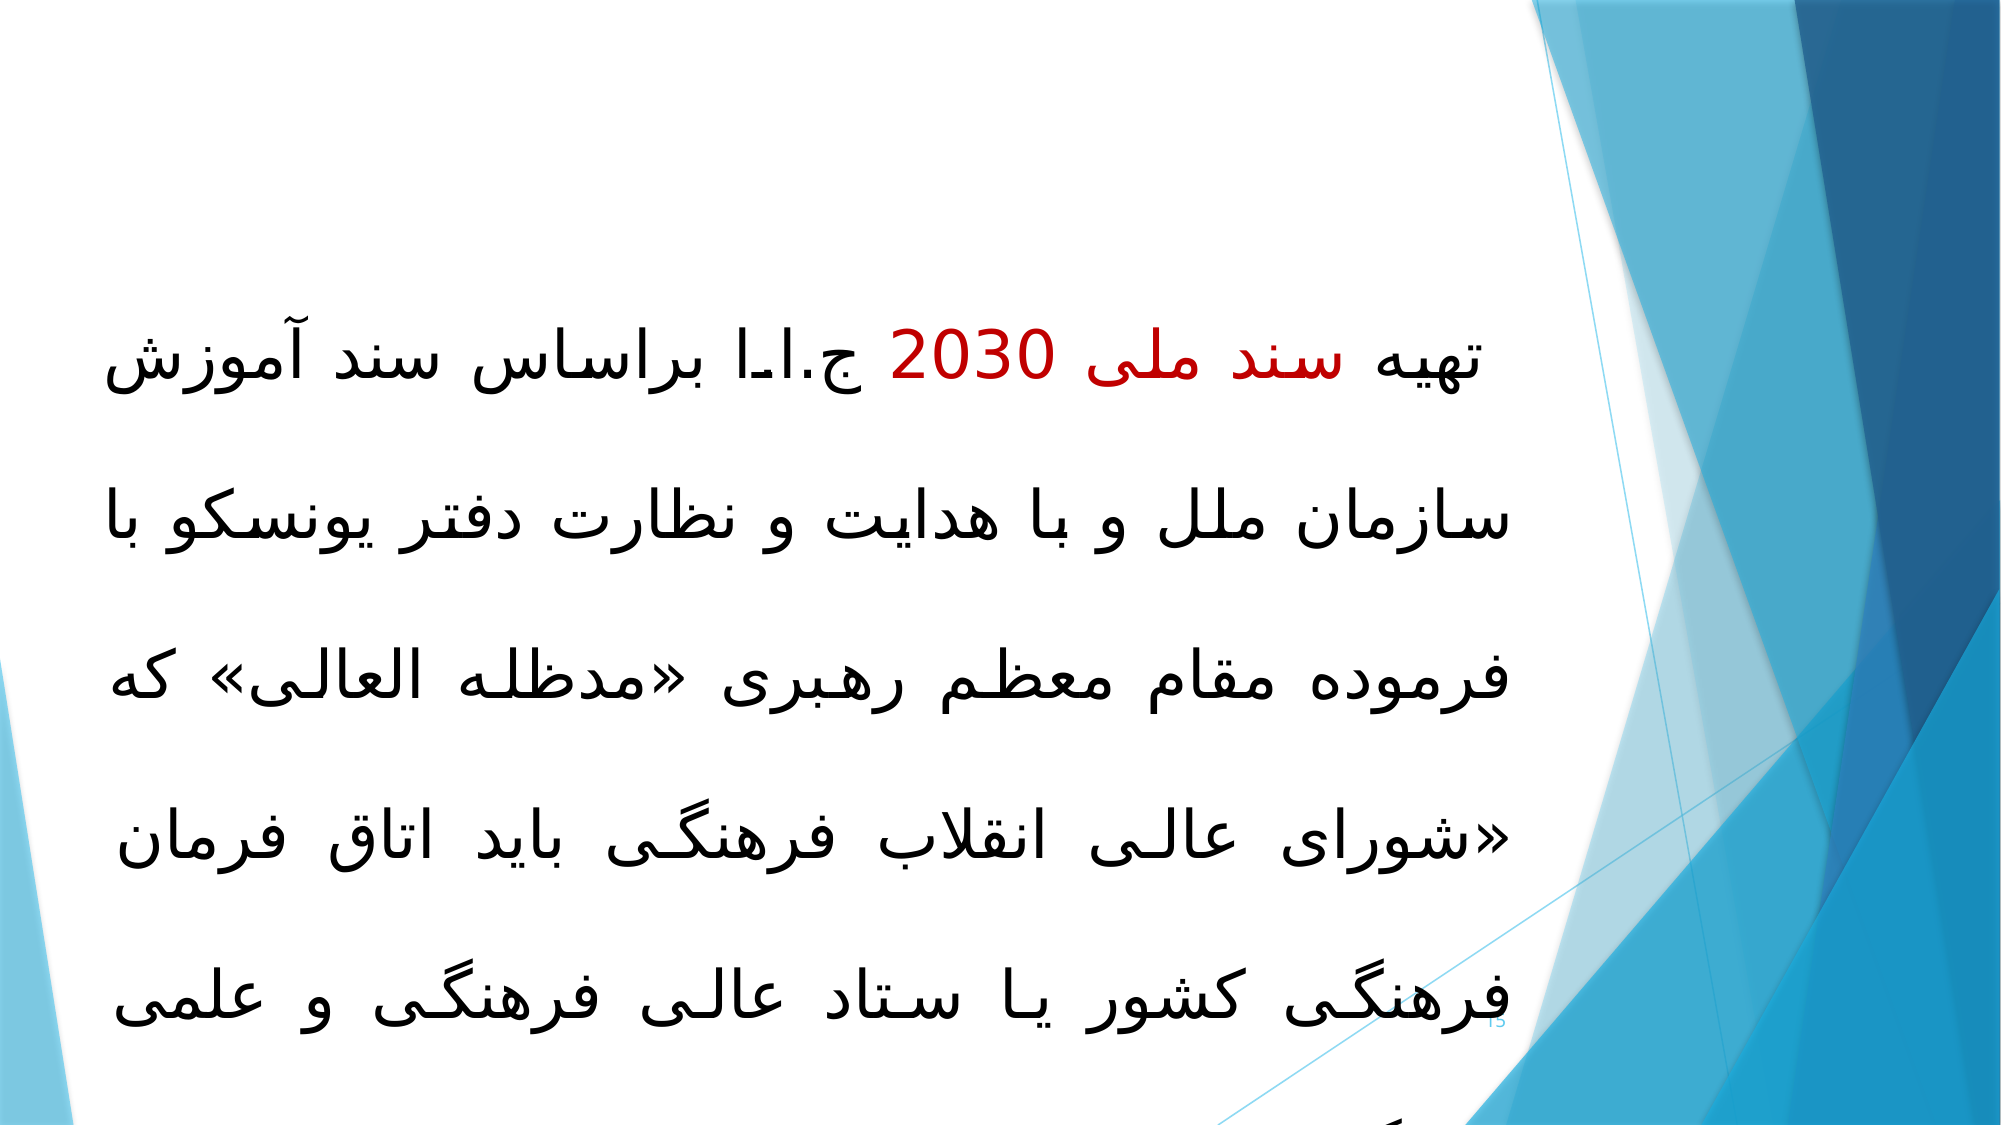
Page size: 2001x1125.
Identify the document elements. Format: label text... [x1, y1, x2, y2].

slide_number 15 [1409, 991, 1522, 1051]
text_box تهیه سند ملی 2030 ج.ا.ا براساس سند آموزش سازمان ملل و با هدایت و نظارت دفتر یونسکو با فرموده مقام معظم رهبری «مدظله العالی» که «شورای عالی انقلاب فرهنگی باید اتاق فرمان فرهنگی کشور یا ستاد عالی فرهنگی و علمی دستگاه­های کشور» باشد منافات دارد. [83, 224, 1528, 1125]
